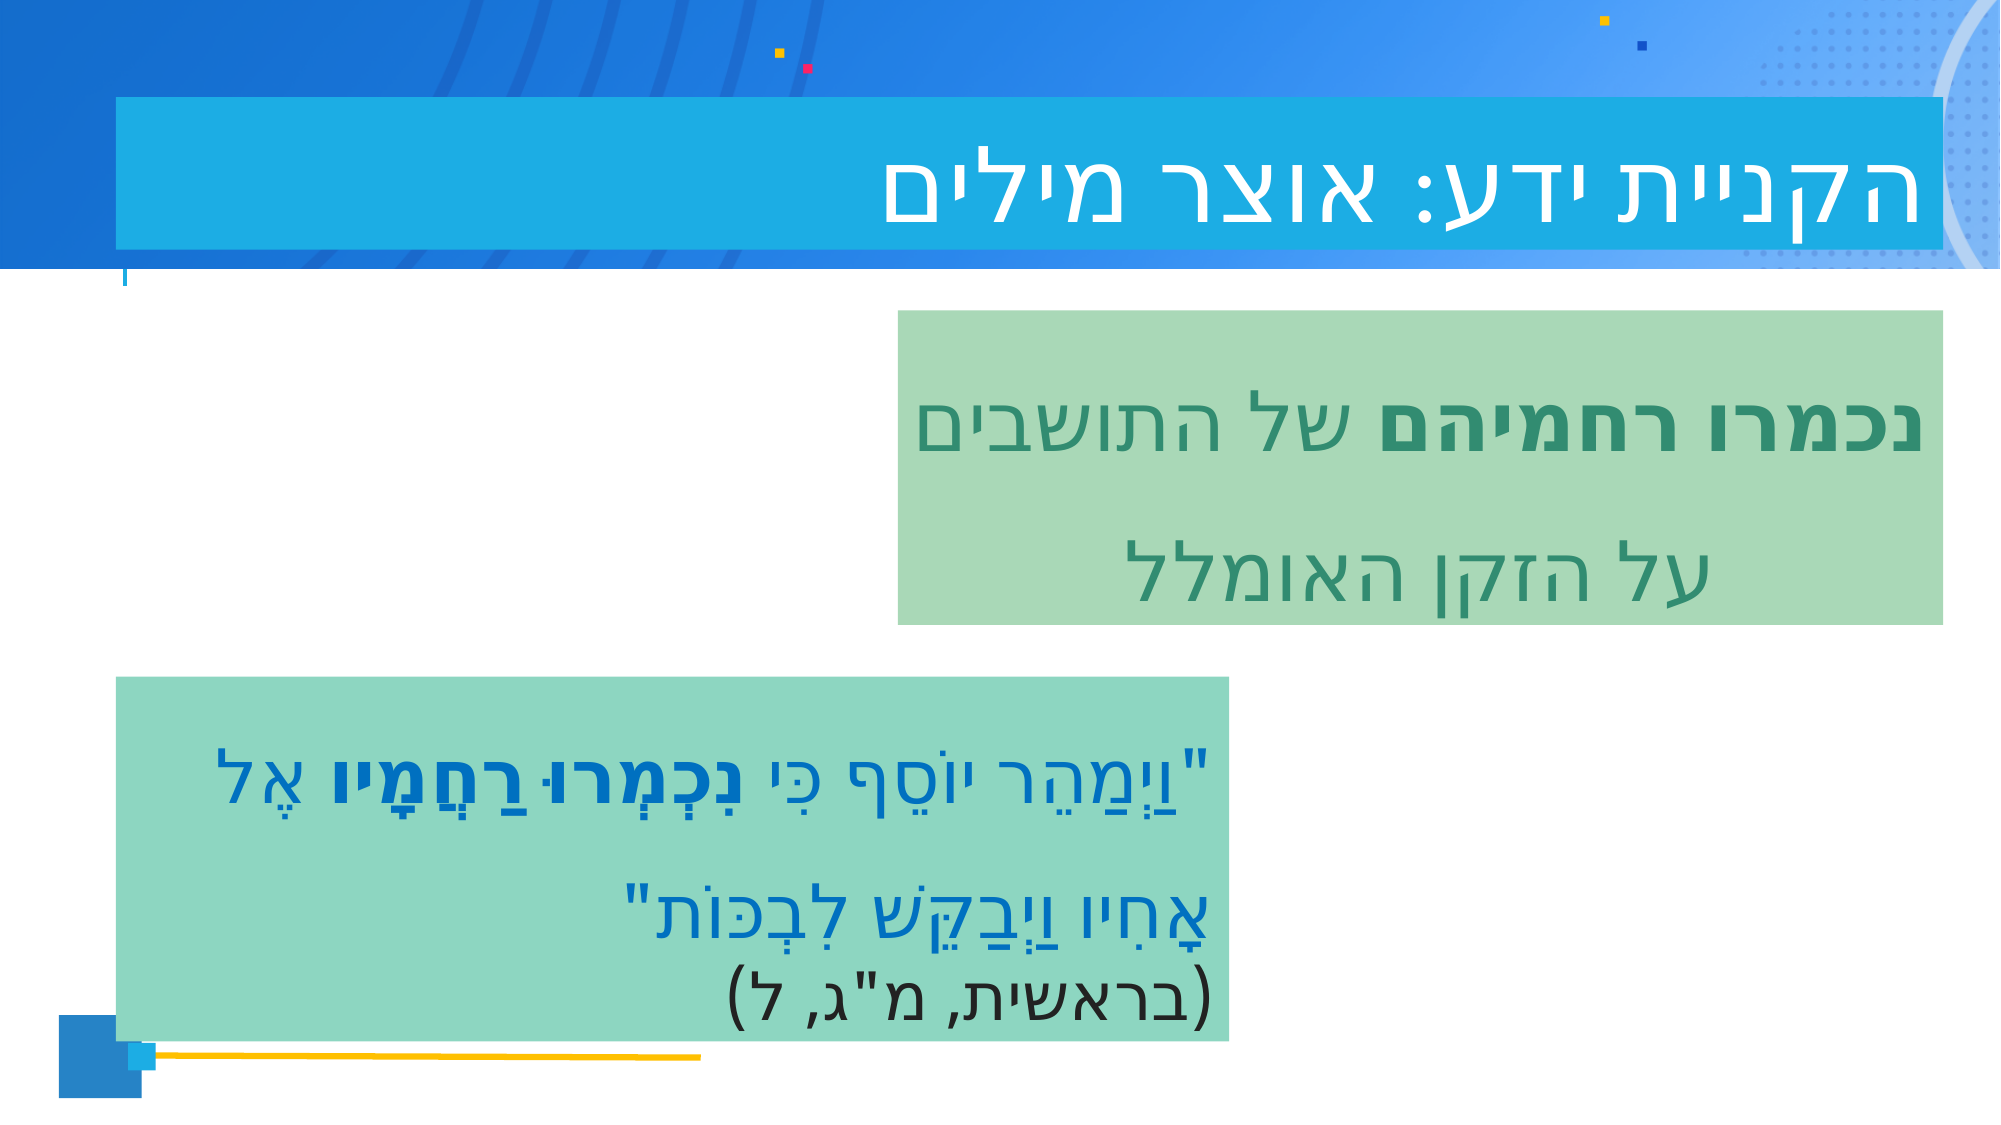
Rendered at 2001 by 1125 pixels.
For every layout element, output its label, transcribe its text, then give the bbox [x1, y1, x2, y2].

text_box נכמרו רחמיהם של התושבים על הזקן האומלל [897, 310, 1944, 625]
text_box "וַיְמַהֵר יוֹסֵף כִּי נִכְמְרוּ רַחֲמָיו אֶל אָחִיו וַיְבַקֵּשׁ לִבְכּוֹת" (בראשית, מ"ג, ל) [115, 676, 1230, 1042]
title הקניית ידע: אוצר מילים [115, 97, 1944, 250]
picture [0, 0, 2000, 269]
